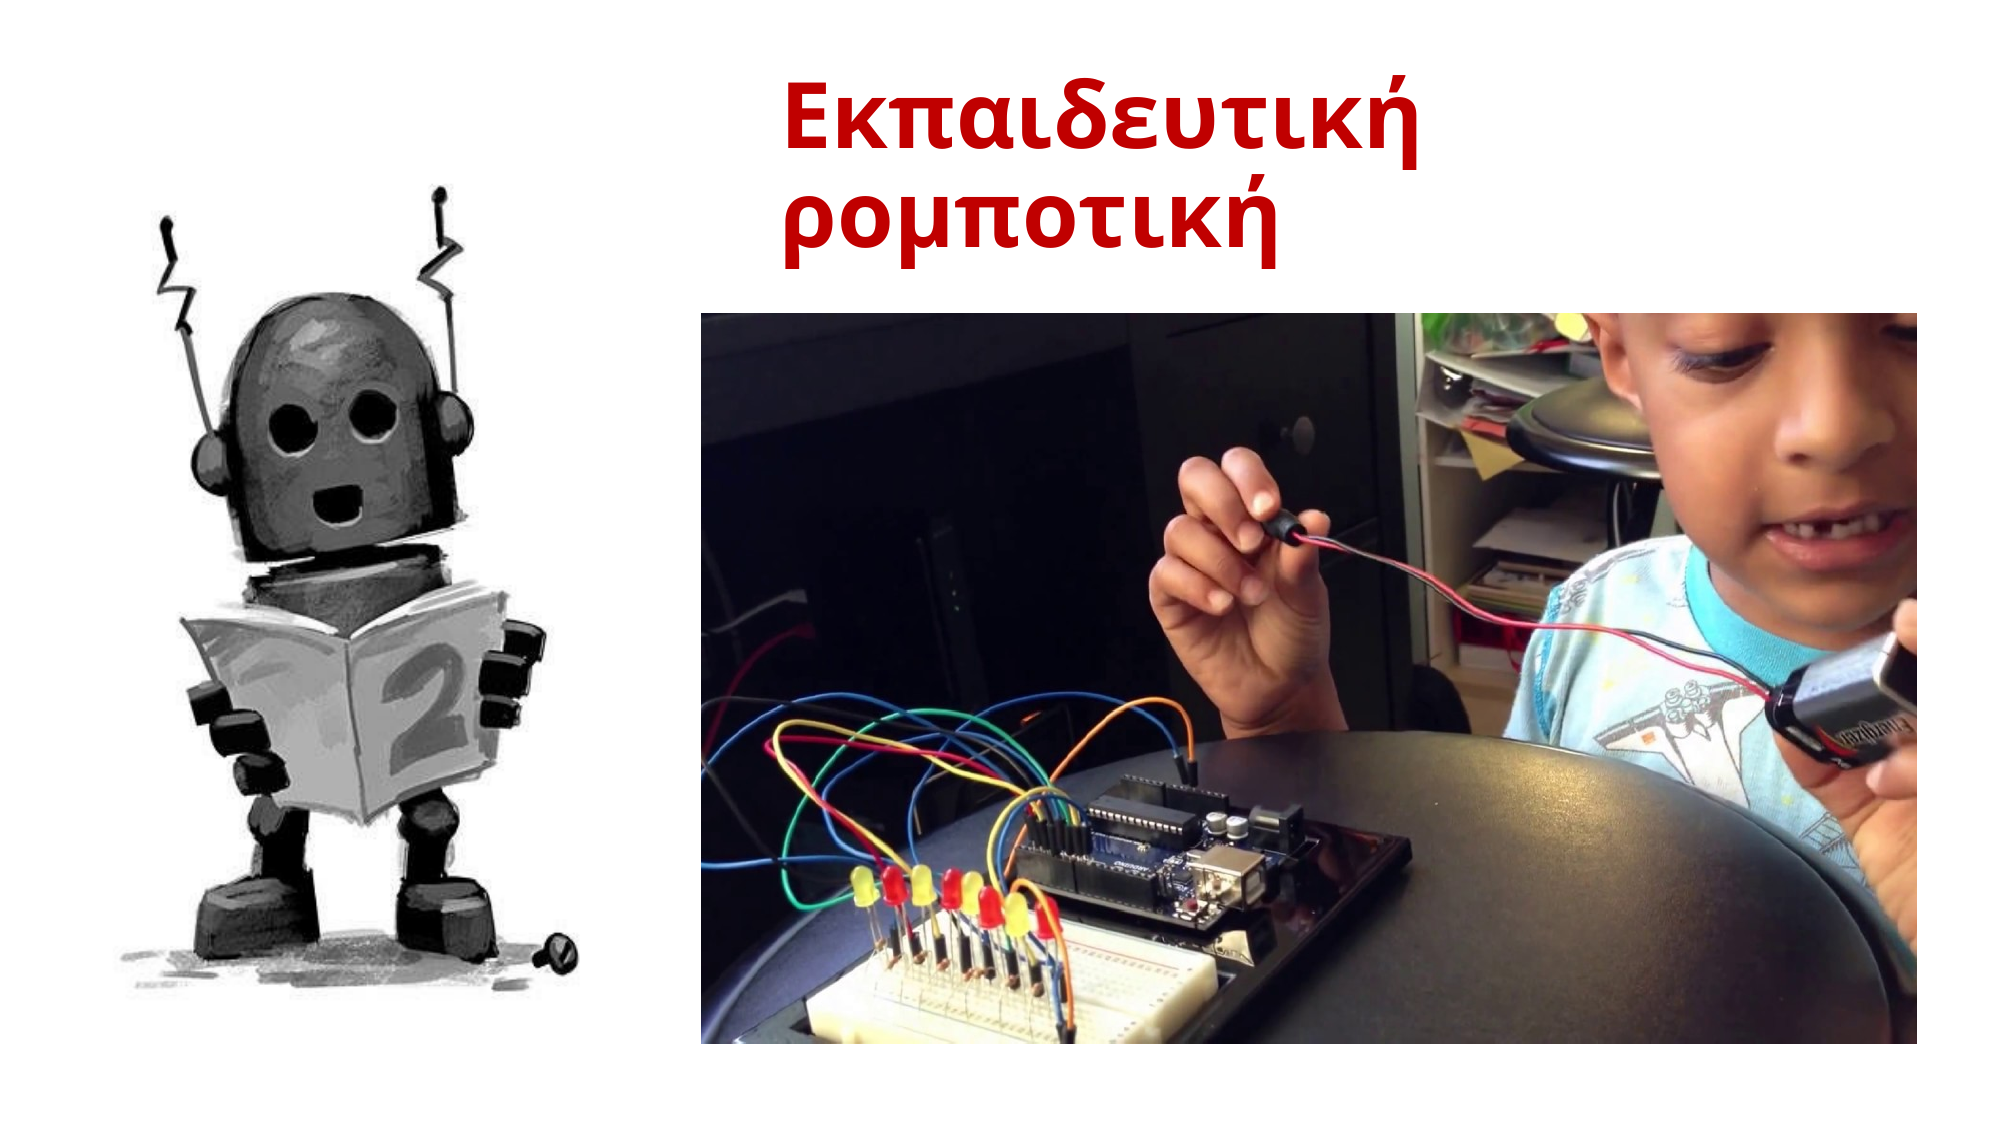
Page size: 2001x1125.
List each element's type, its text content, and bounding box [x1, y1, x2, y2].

picture [0, 37, 1917, 1107]
title Εκπαιδευτική ρομποτική [765, 59, 1863, 278]
